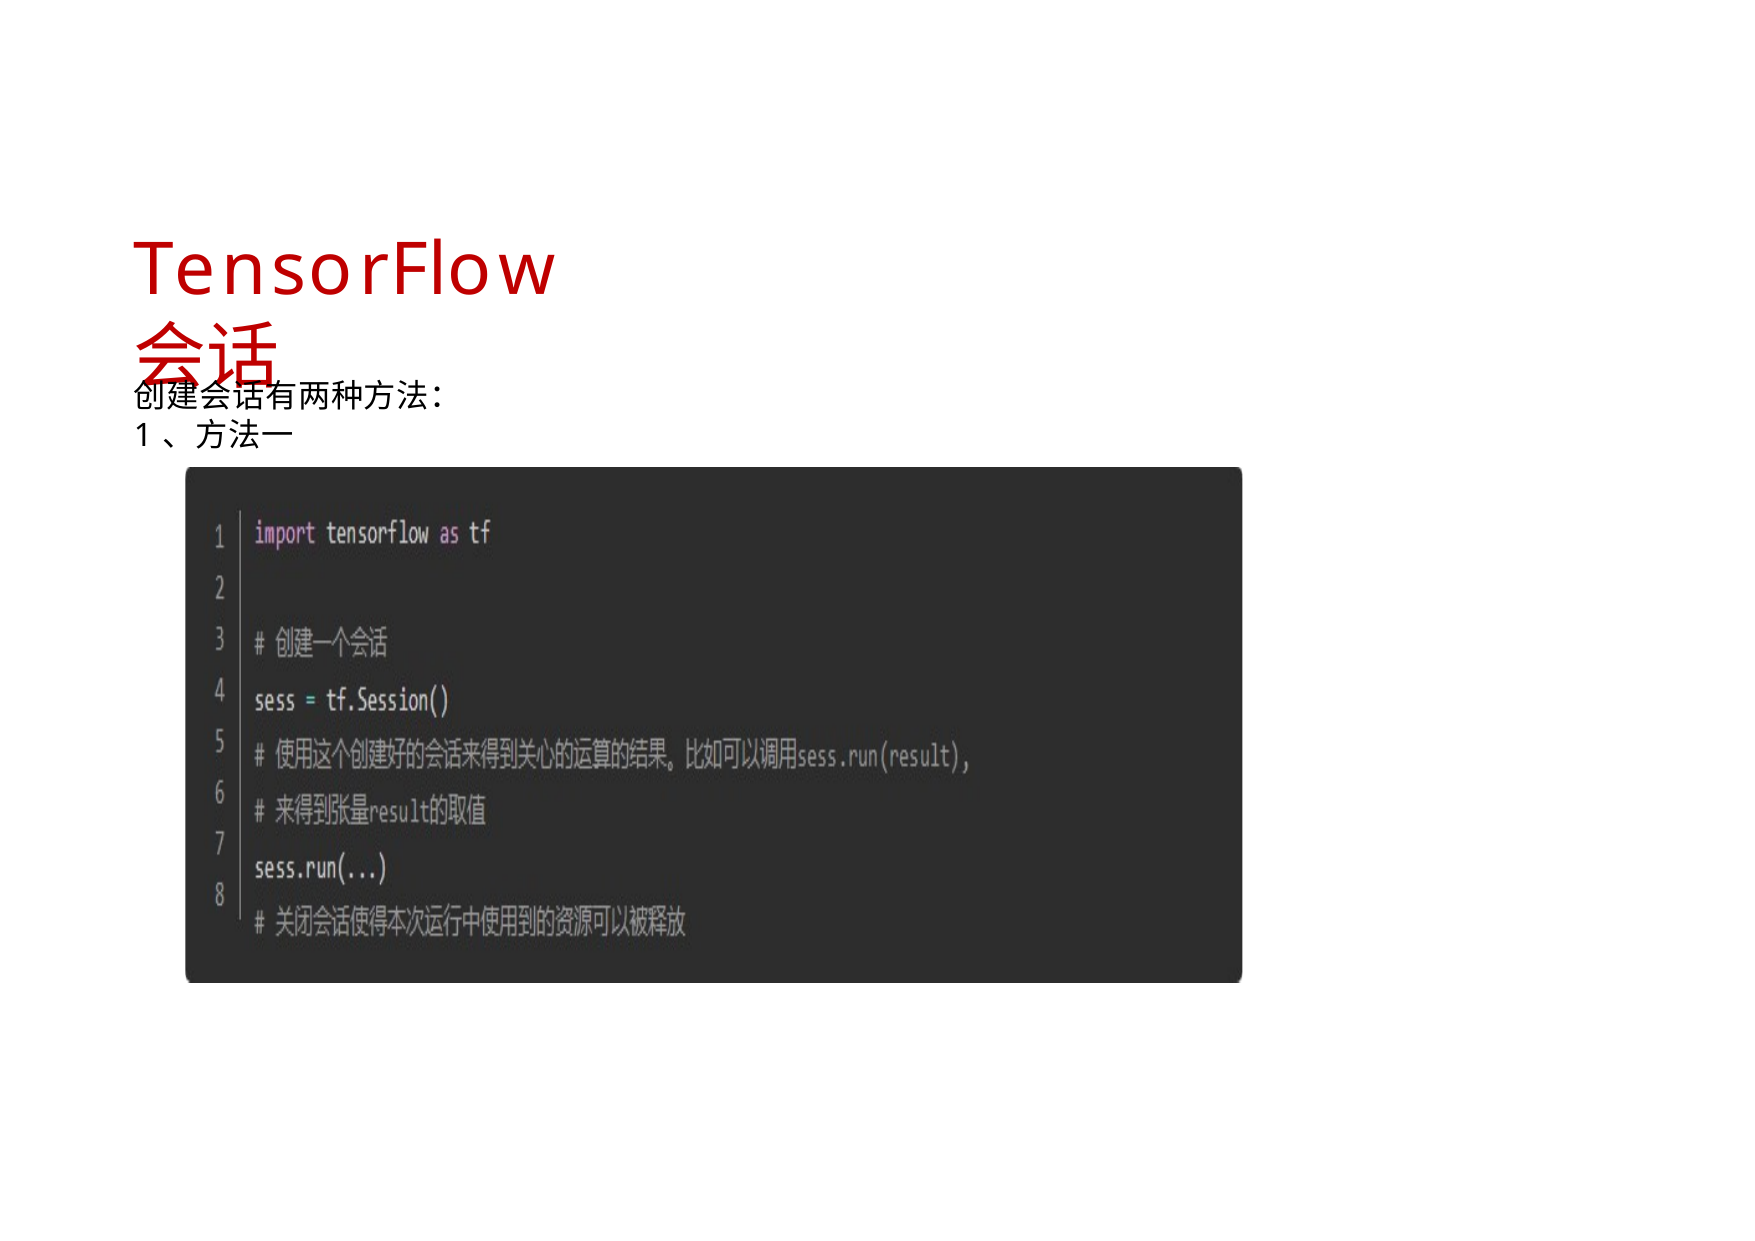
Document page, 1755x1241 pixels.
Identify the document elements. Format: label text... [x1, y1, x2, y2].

text_box 创建会话有两种方法： 1、方法一 [131, 372, 466, 453]
text_box [185, 467, 1243, 983]
title TensorFlow会话 [131, 219, 628, 429]
